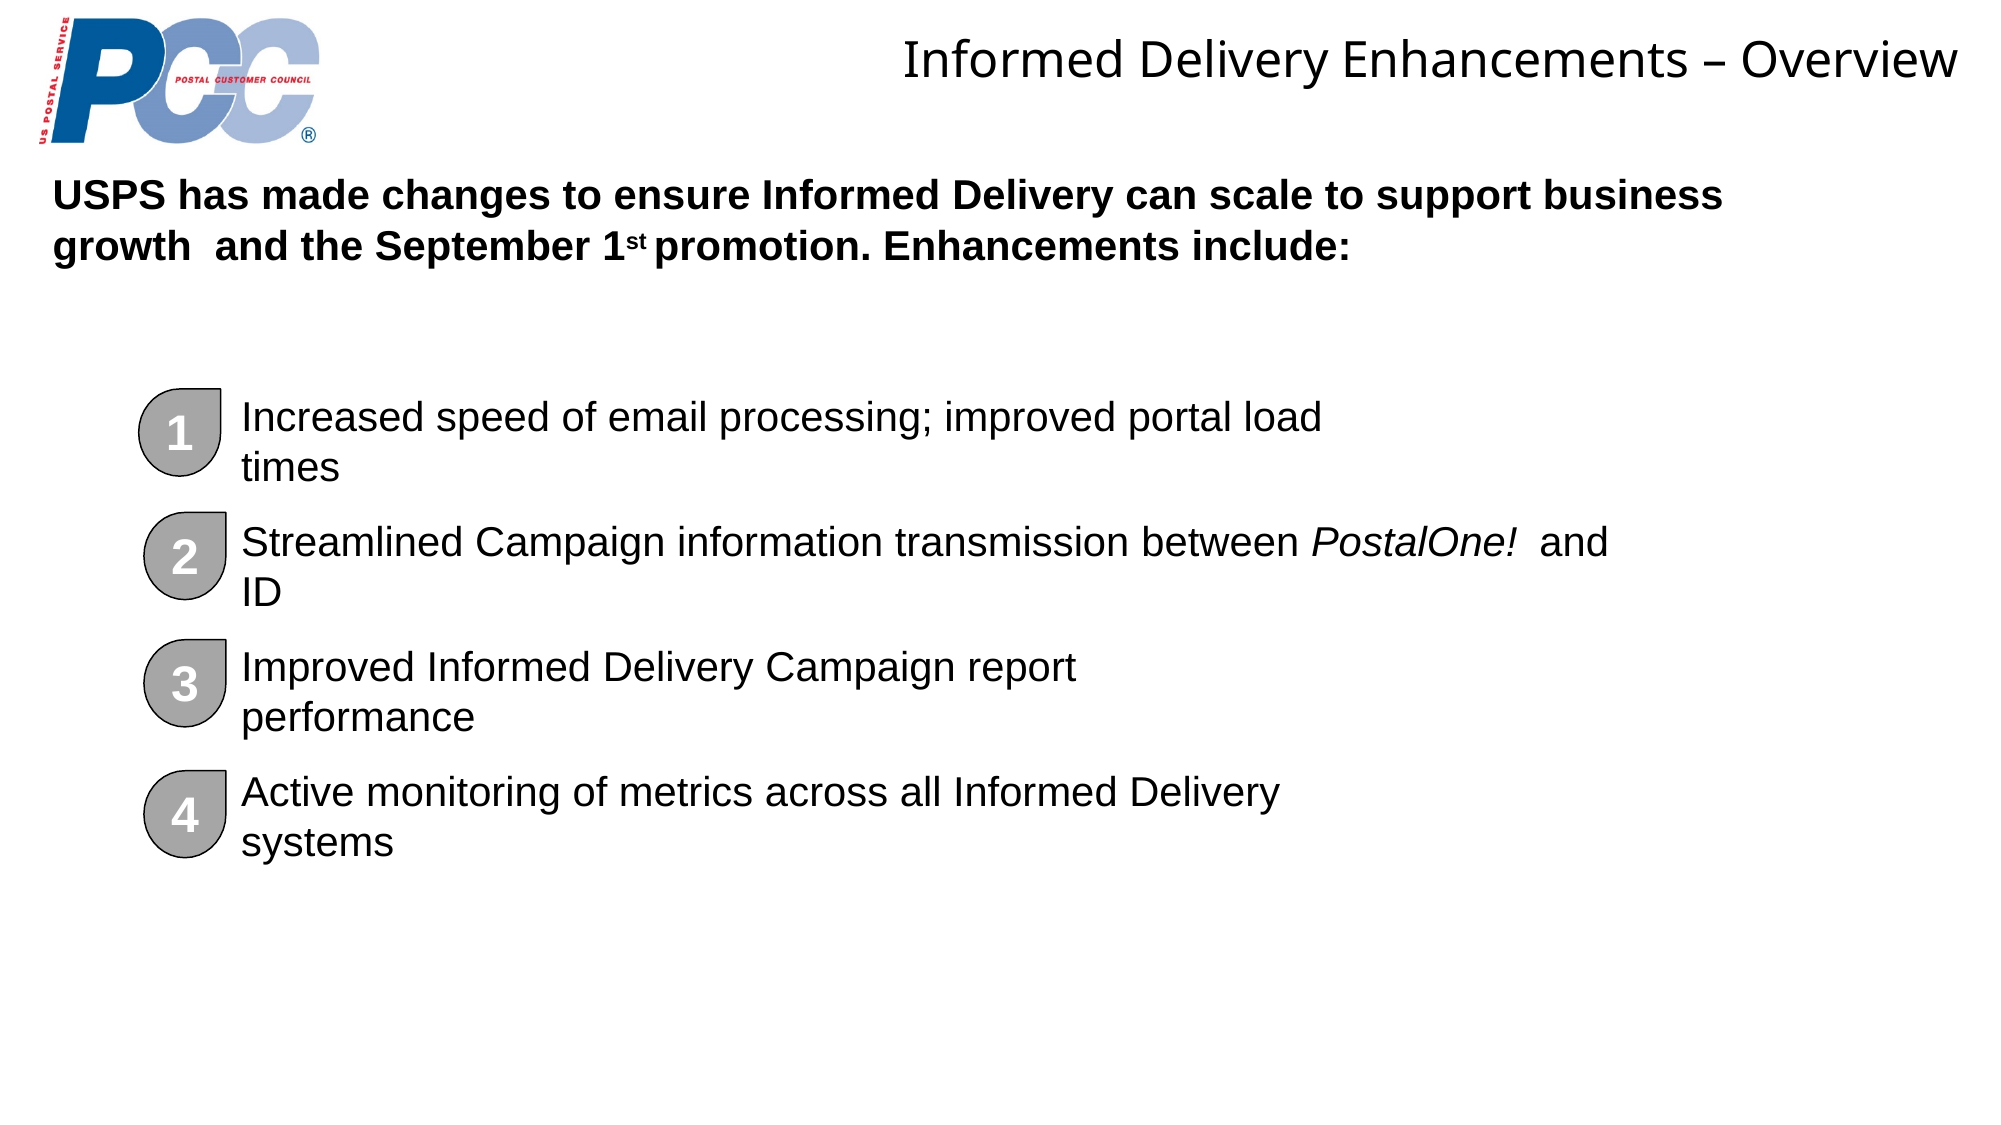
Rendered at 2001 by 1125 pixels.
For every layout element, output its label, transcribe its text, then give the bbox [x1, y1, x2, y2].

text_box Active monitoring of metrics across all Informed Delivery systems [238, 762, 1445, 865]
title Informed Delivery Enhancements – Overview [901, 0, 1976, 152]
text_box [143, 512, 226, 600]
text_box Streamlined Campaign information transmission between PostalOne! and ID [238, 512, 1662, 616]
text_box Improved Informed Delivery Campaign report performance [238, 637, 1322, 741]
text_box 3 [169, 649, 201, 712]
text_box 2 [169, 522, 201, 585]
text_box 4 [169, 780, 201, 843]
text_box USPS has made changes to ensure Informed Delivery can scale to support business growth and the September 1st promotion. Enhancements include: [50, 166, 1875, 269]
text_box [138, 388, 221, 477]
text_box 1 [163, 398, 196, 461]
picture [39, 16, 321, 145]
text_box [143, 639, 226, 727]
text_box [143, 770, 226, 858]
text_box Increased speed of email processing; improved portal load times [238, 387, 1433, 490]
